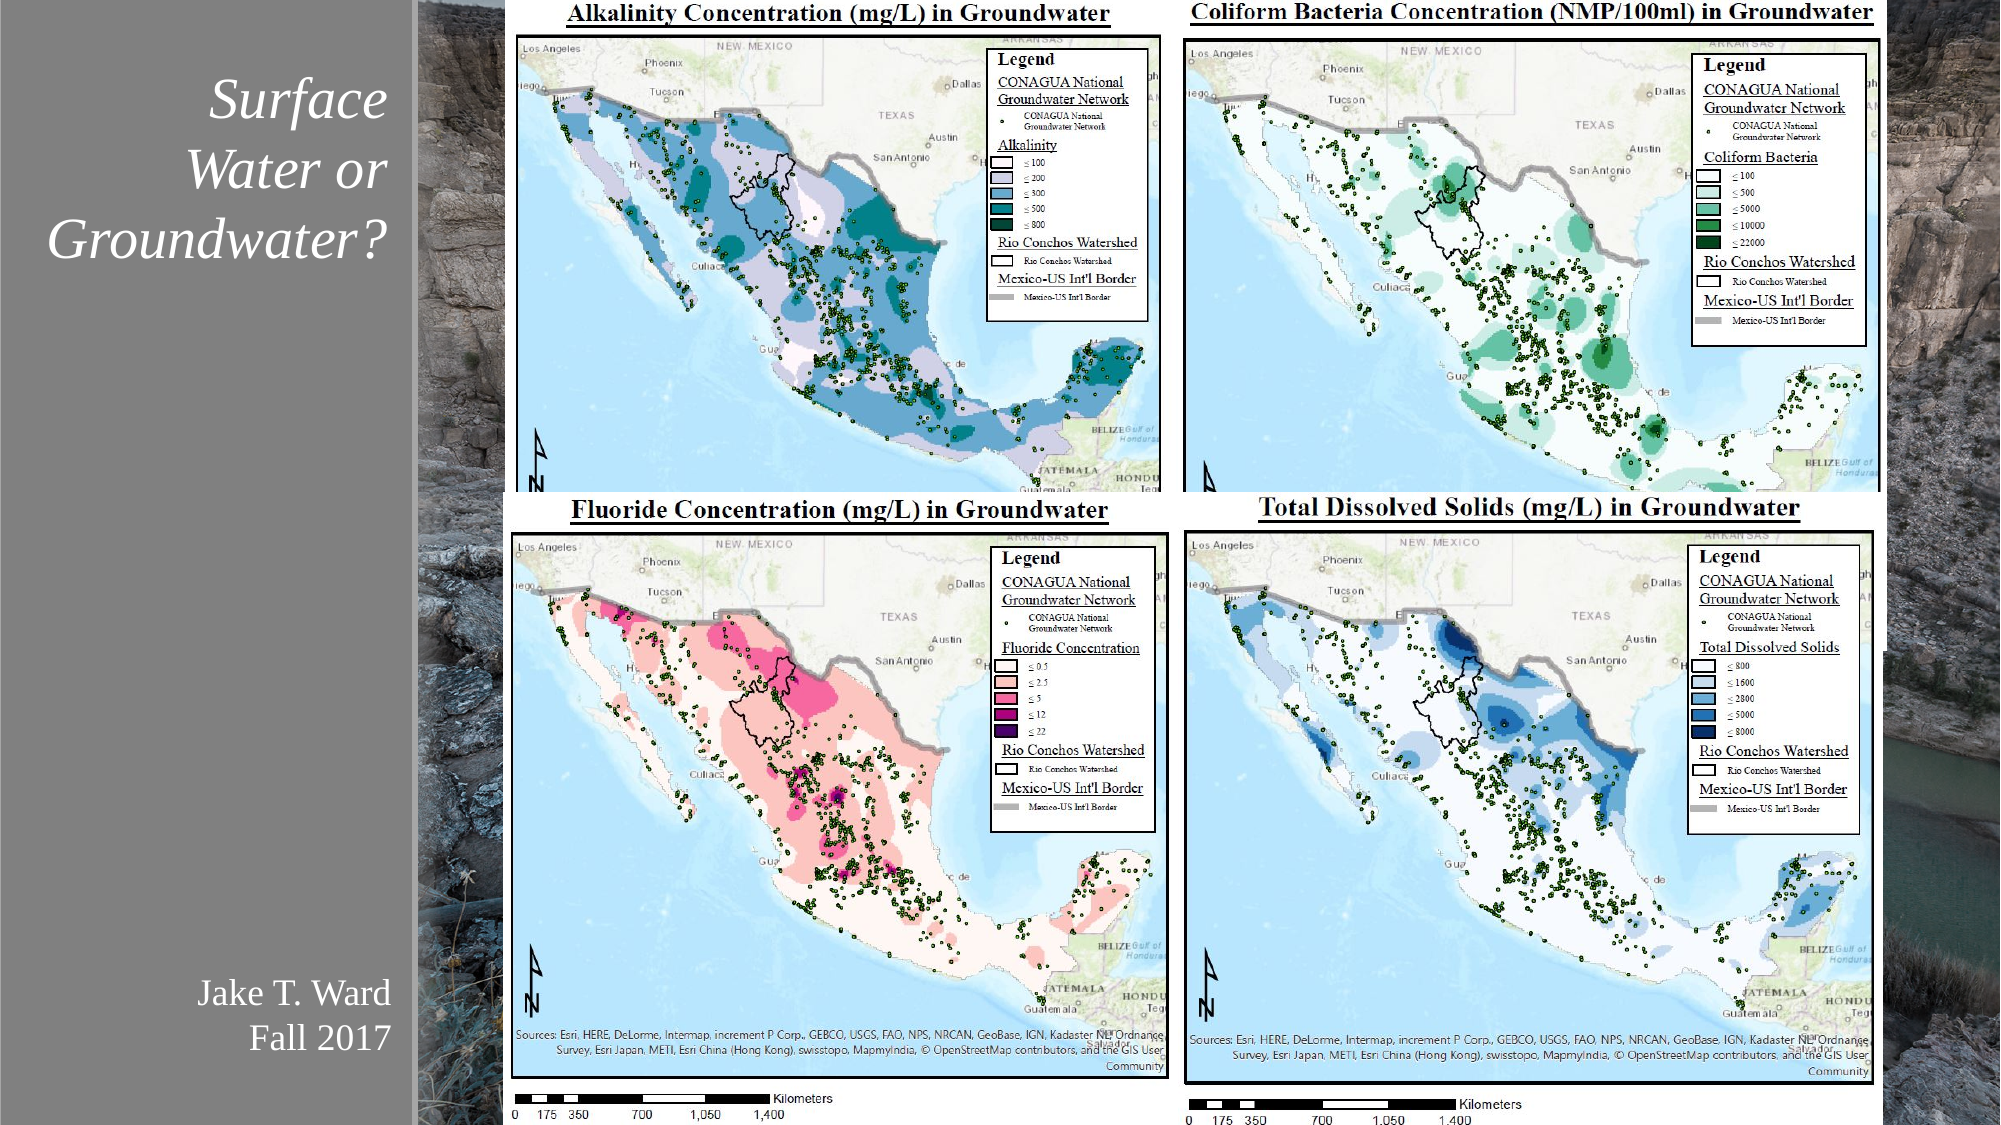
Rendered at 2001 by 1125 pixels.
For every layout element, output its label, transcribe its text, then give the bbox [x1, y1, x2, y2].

text_box Jake T. Ward Fall 2017 [25, 960, 397, 1065]
text_box [0, 0, 397, 1125]
text_box Surface Water or Groundwater? [4, 53, 397, 348]
picture [397, 0, 2000, 1125]
